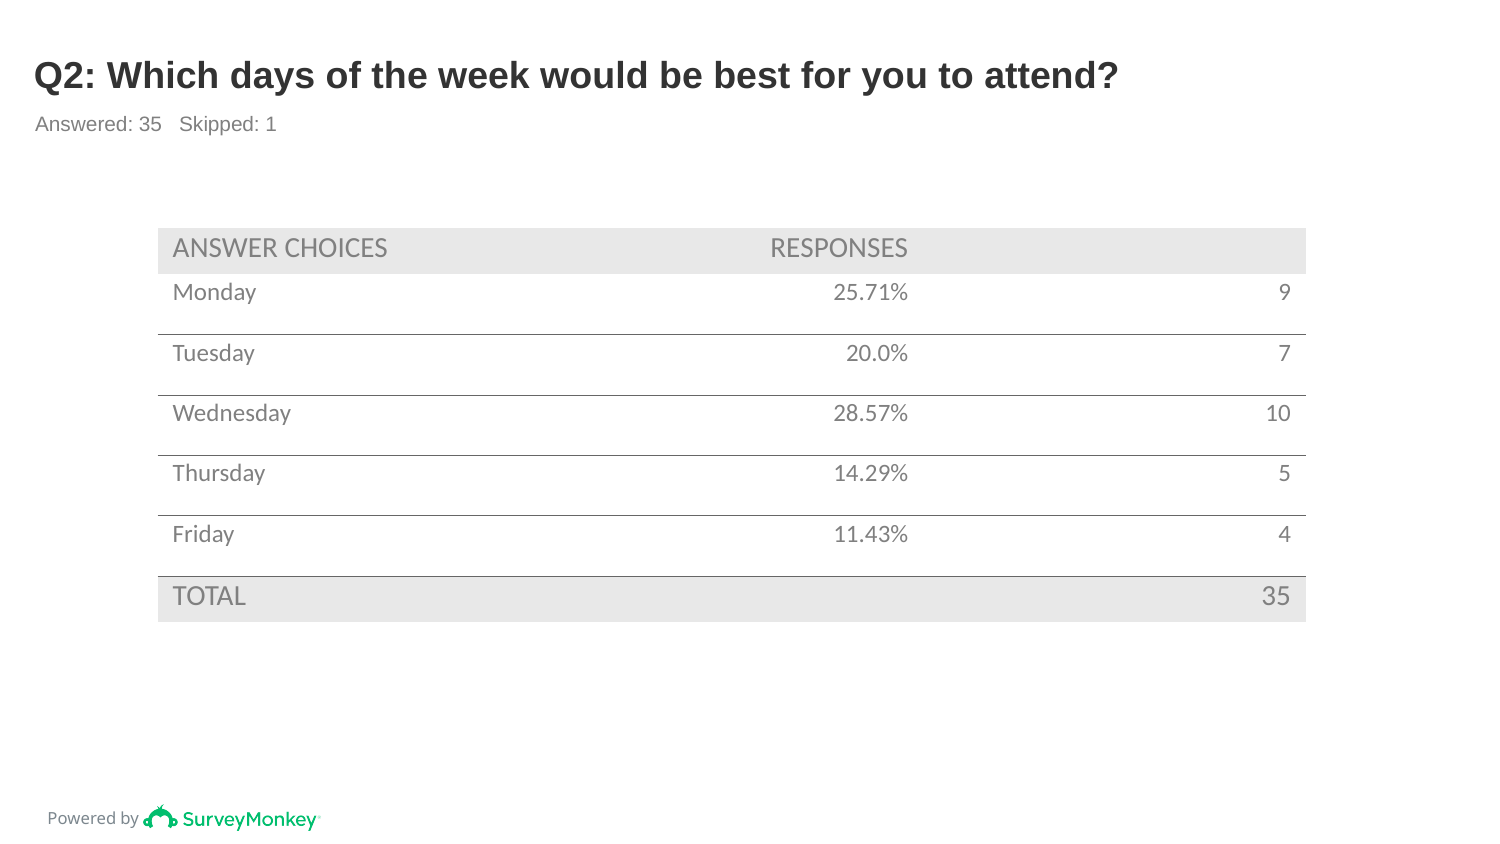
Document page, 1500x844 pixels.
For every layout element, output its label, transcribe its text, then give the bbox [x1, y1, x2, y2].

table_header ANSWER CHOICES [158, 228, 540, 274]
table_cell 11.43% [540, 516, 923, 576]
table_cell 4 [923, 516, 1306, 576]
table_header RESPONSES [540, 228, 923, 274]
title Q2: Which days of the week would be best for you to attend? [18, 13, 1369, 104]
table_cell Thursday [158, 456, 540, 515]
table_cell 14.29% [540, 456, 923, 515]
table_cell Friday [158, 516, 540, 576]
table_cell Monday [158, 274, 540, 334]
table_cell 9 [923, 274, 1306, 334]
table_header [923, 228, 1306, 274]
table_cell 28.57% [540, 396, 923, 455]
table_cell 25.71% [540, 274, 923, 334]
table_cell Tuesday [158, 335, 540, 395]
table_cell 10 [923, 396, 1306, 455]
table_cell Wednesday [158, 396, 540, 455]
table_cell 7 [923, 335, 1306, 395]
table_cell 35 [923, 577, 1306, 622]
table_cell 5 [923, 456, 1306, 515]
picture [132, 793, 332, 842]
list Answered: 35 Skipped: 1 [20, 102, 1371, 143]
table_cell 20.0% [540, 335, 923, 395]
table_cell TOTAL [158, 577, 540, 622]
table_cell [540, 577, 923, 622]
